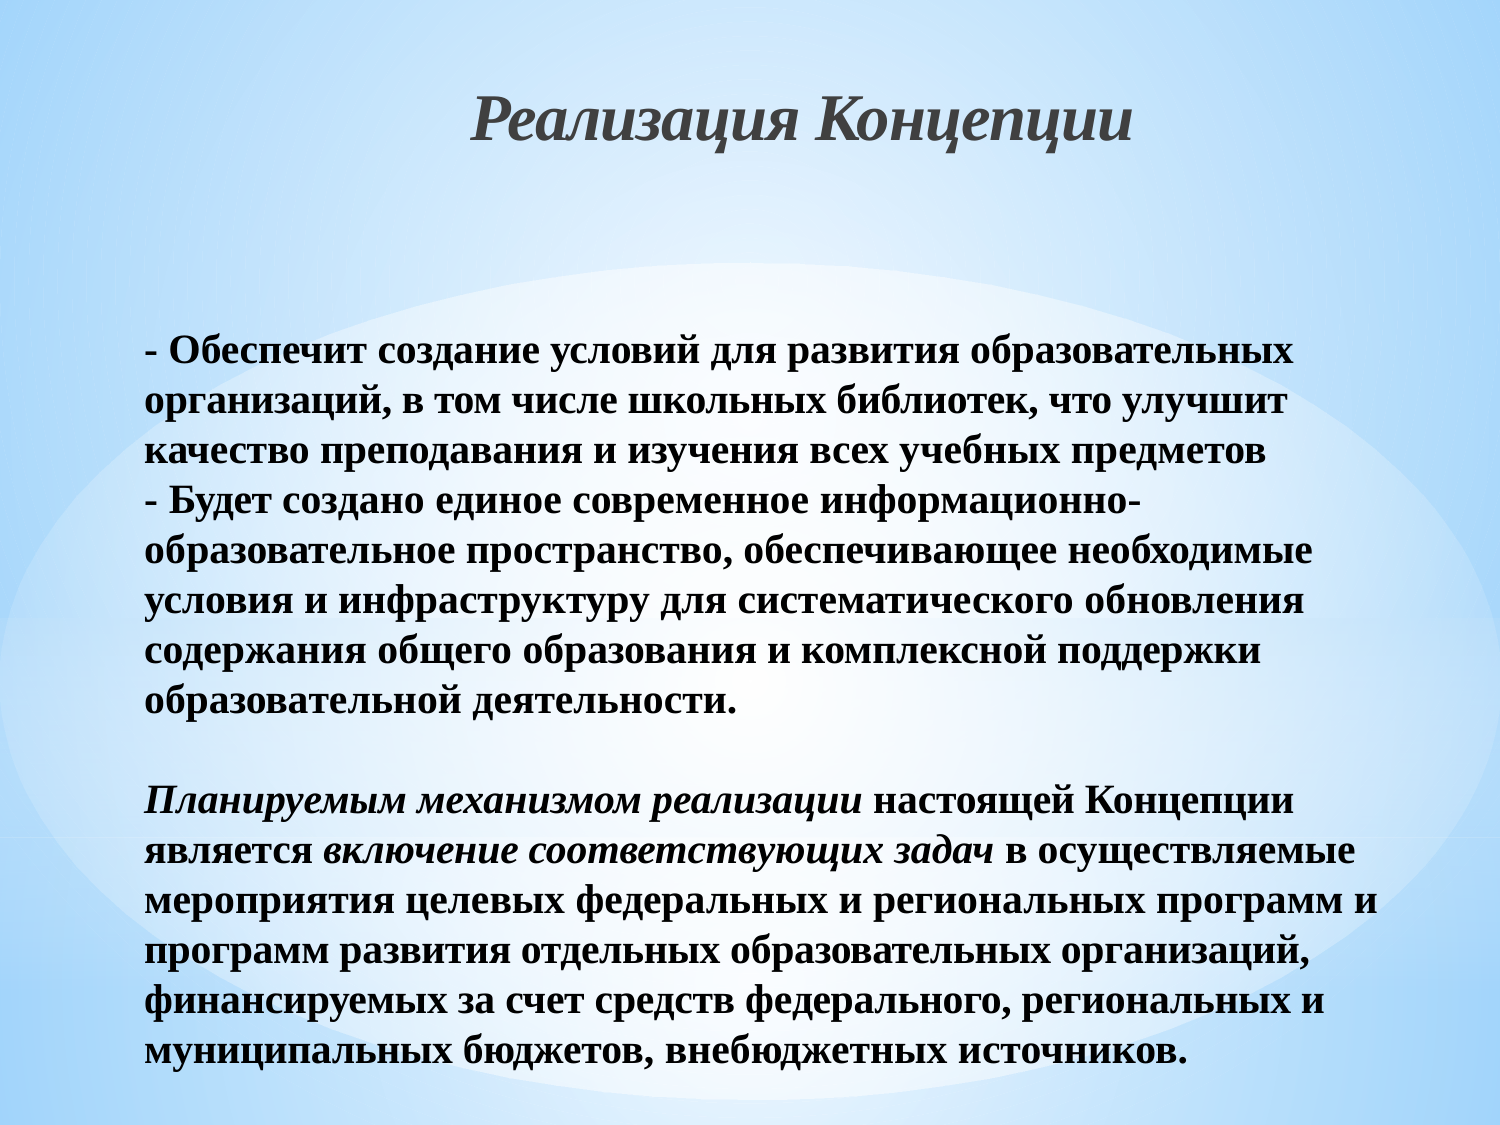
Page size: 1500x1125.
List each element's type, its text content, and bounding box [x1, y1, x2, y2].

list Реализация Концепции [135, 66, 1412, 268]
title - Обеспечит создание условий для развития образовательных организаций, в том числе школьных библиотек, что улучшит качество преподавания и изучения всех учебных предметов - Будет создано единое современное информационно-образовательное пространство, обеспечивающее необходимые условия и инфраструктуру для систематического обновления содержания общего образования и комплексной поддержки образовательной деятельности. Планируемым механизмом реализации настоящей Концепции является включение соответствующих задач в осуществляемые мероприятия целевых федеральных и региональных программ и программ развития отдельных образовательных организаций, финансируемых за счет средств федерального, региональных и муниципальных бюджетов, внебюджетных источников. [76, 314, 1424, 1083]
